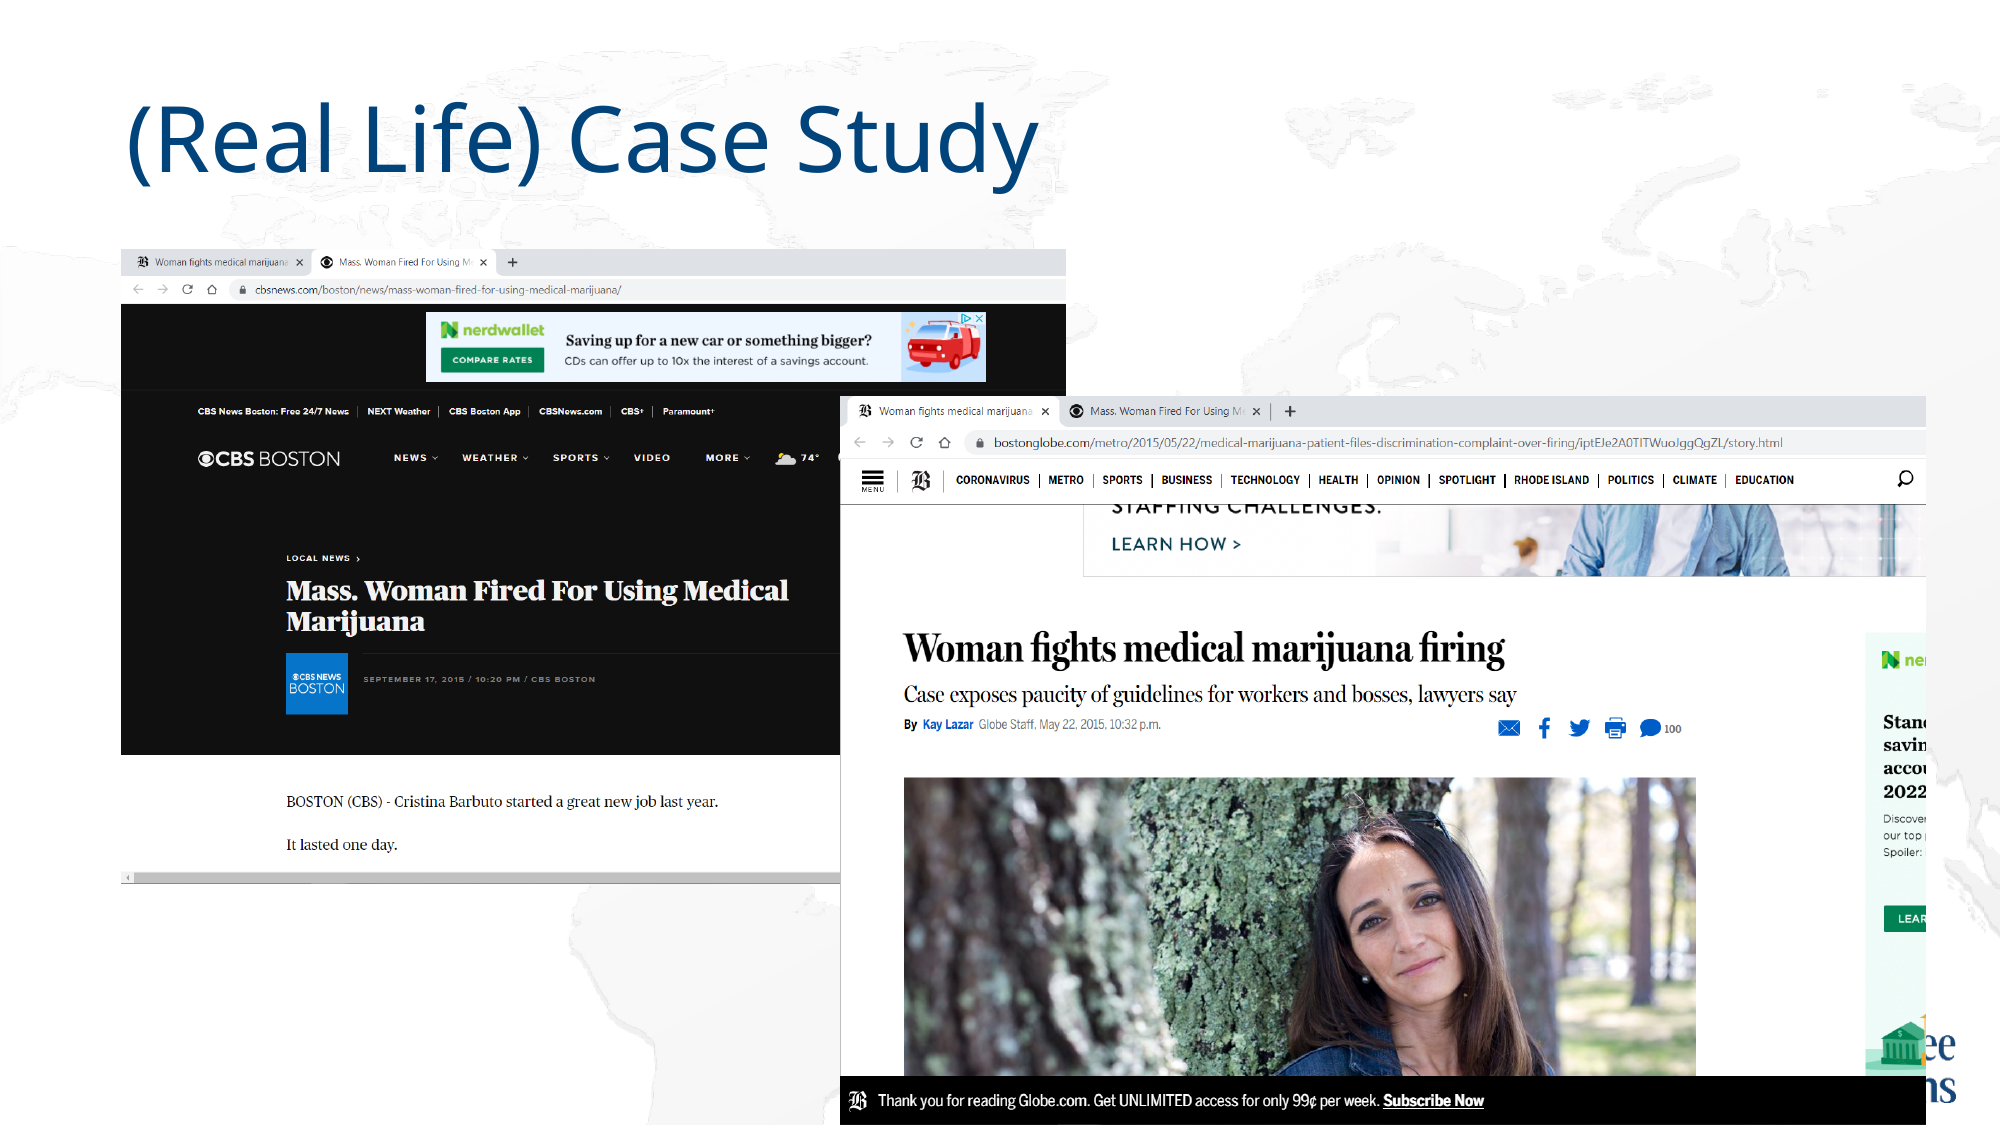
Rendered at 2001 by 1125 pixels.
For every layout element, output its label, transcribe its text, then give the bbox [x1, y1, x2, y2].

title (Real Life) Case Study [111, 59, 1863, 227]
picture [121, 249, 1956, 1125]
